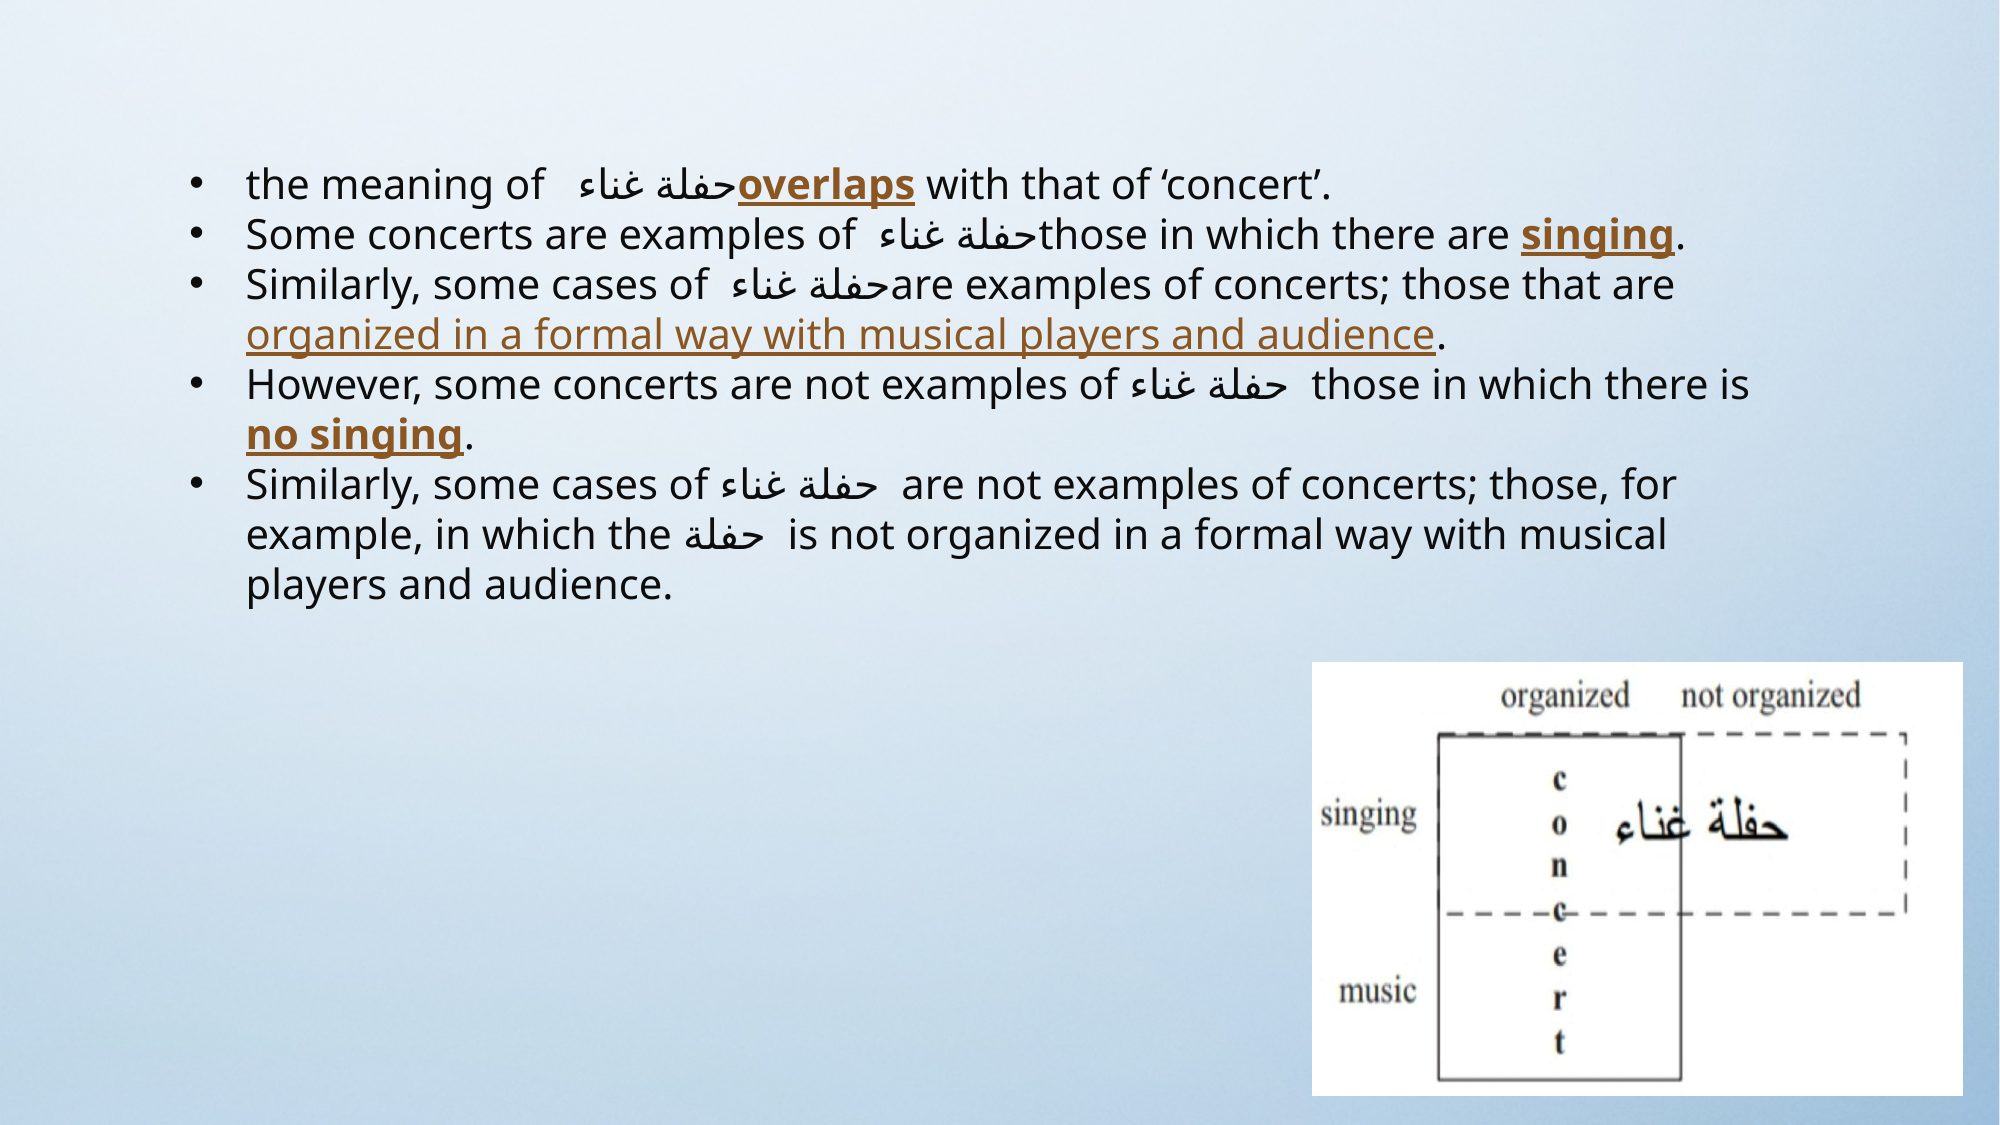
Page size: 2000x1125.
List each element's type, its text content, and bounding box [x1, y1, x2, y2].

text_box [1174, 687, 1975, 1113]
text_box the meaning of حفلة غناءoverlaps with that of ‘concert’. Some concerts are examples of حفلة غناءthose in which there are singing. Similarly, some cases of حفلة غناءare examples of concerts; those that are organized in a formal way with musical players and audience. However, some concerts are not examples of حفلة غناء those in which there is no singing. Similarly, some cases of حفلة غناء are not examples of concerts; those, for example, in which the حفلة is not organized in a formal way with musical players and audience. [174, 149, 1825, 615]
picture [0, 0, 2000, 1125]
